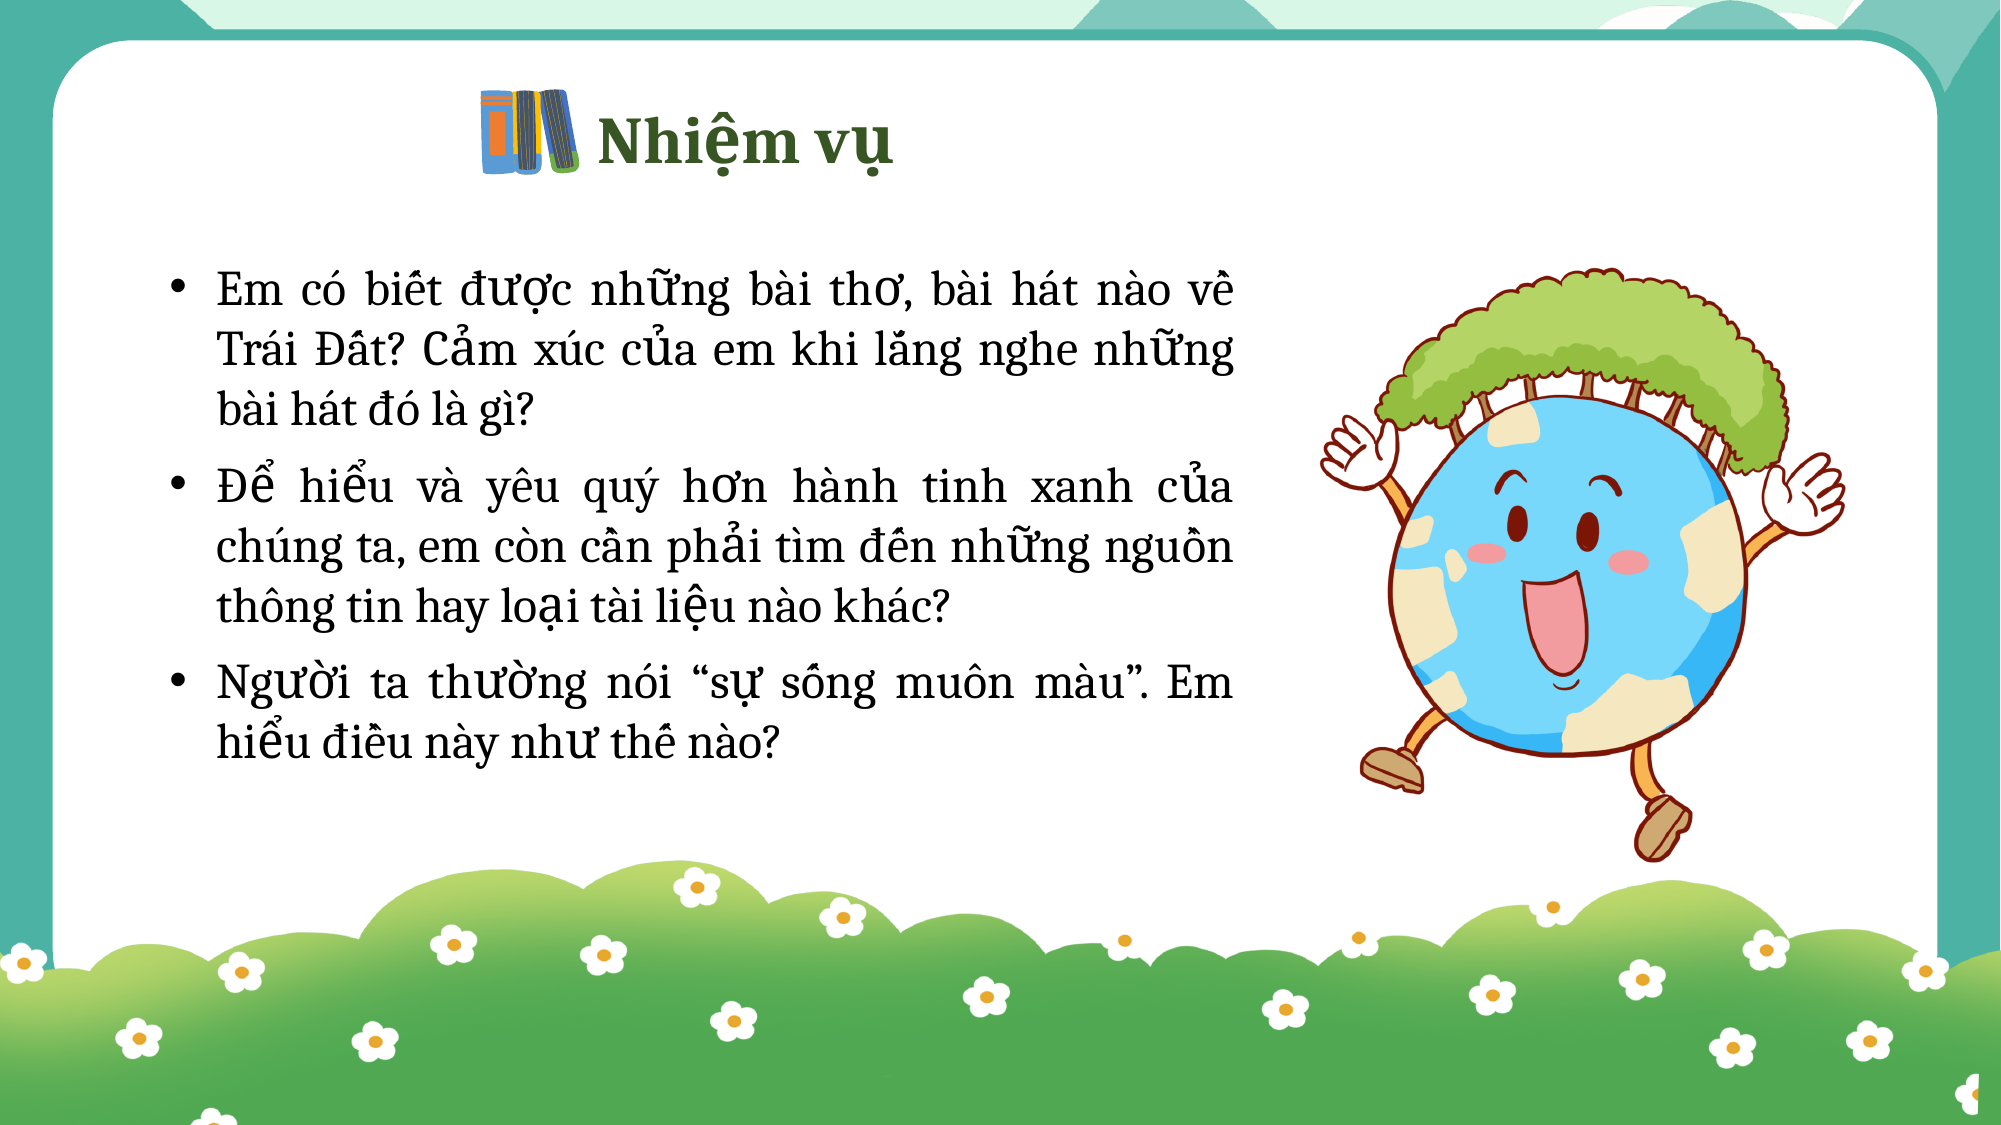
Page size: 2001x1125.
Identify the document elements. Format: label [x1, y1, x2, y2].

text_box [0, 860, 2000, 1125]
picture [1319, 267, 1846, 863]
text_box [480, 89, 924, 206]
text_box [0, 0, 2000, 860]
